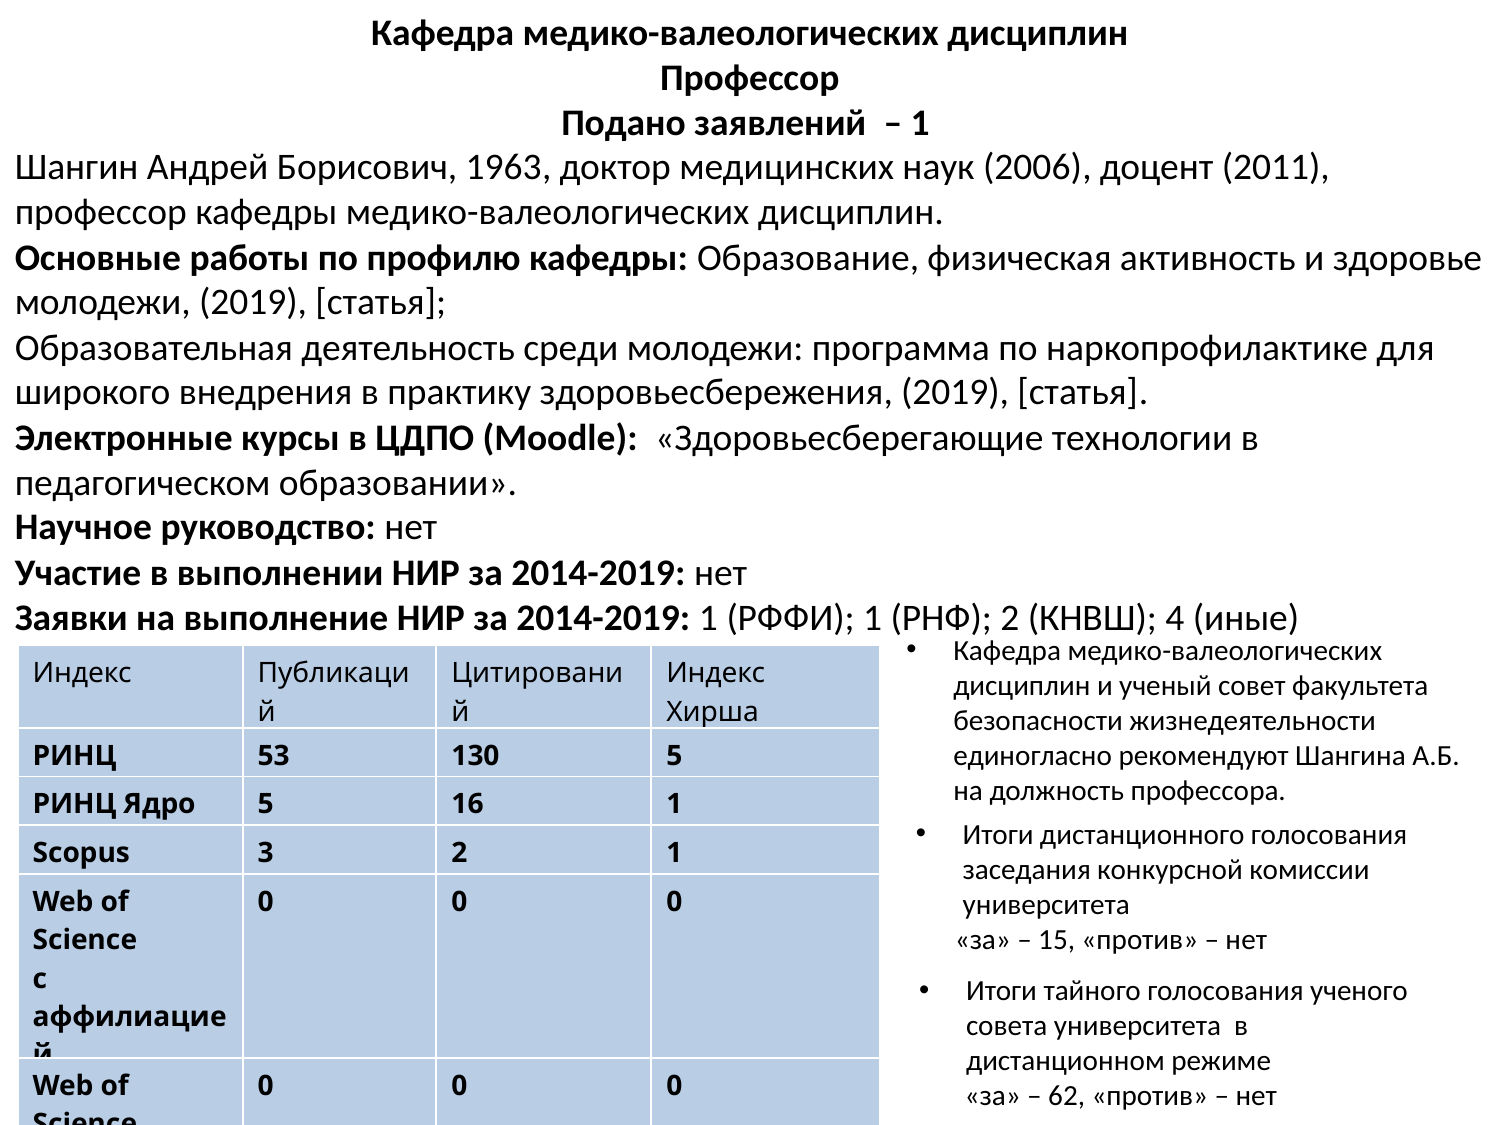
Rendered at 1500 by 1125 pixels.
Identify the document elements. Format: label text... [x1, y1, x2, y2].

table_cell 5 [244, 777, 435, 824]
table_cell 53 [244, 729, 435, 776]
text_box Итоги тайного голосования ученого совета университета в дистанционном режиме «за» – 62, «против» – нет [904, 964, 1435, 1125]
text_box Итоги дистанционного голосования заседания конкурсной комиссии университета «за» – 15, «против» – нет [901, 807, 1433, 1008]
text_box Кафедра медико-валеологических дисциплин и ученый совет факультета безопасности жизнедеятельности единогласно рекомендуют Шангина А.Б. на должность профессора. [891, 623, 1483, 859]
table_cell Scopus [19, 826, 242, 873]
table_cell 0 [244, 875, 435, 1057]
table_cell 1 [652, 826, 879, 873]
table_header Индекс [19, 646, 242, 727]
table_cell РИНЦ [19, 729, 242, 776]
table_cell 16 [437, 777, 650, 824]
table_cell 0 [244, 1059, 435, 1125]
table_header Индекс Хирша [652, 646, 879, 727]
table_cell 1 [652, 777, 879, 824]
table_cell 130 [437, 729, 650, 776]
table_header Цитирований [437, 646, 650, 727]
table_cell Web of Science c аффилиацией [19, 875, 242, 1057]
table_header Публикаций [244, 646, 435, 727]
table_cell 5 [652, 729, 879, 776]
text_box [1053, 341, 1084, 492]
table_cell Web of Science [19, 1059, 242, 1125]
table_cell 0 [437, 1059, 650, 1125]
table_cell 0 [437, 875, 650, 1057]
table_cell 3 [244, 826, 435, 873]
table_cell 2 [437, 826, 650, 873]
table_cell РИНЦ Ядро [19, 777, 242, 824]
table_cell 0 [652, 875, 879, 1057]
table_cell 0 [652, 1059, 879, 1125]
text_box Кафедра медико-валеологических дисциплин Профессор Подано заявлений – 1 Шангин Андрей Борисович, 1963​, доктор медицинских наук (2006)​, доцент (2011), профессор кафедры медико-валеологических дисциплин. Основные работы по профилю кафедры: Образование, физическая активность и здоровье молодежи, (2019), [статья]; Образовательная деятельность среди молодежи: программа по наркопрофилактике для широкого внедрения в практику здоровьесбережения, (2019), [статья]​. Электронные курсы в ЦДПО (Moodle): «Здоровьесберегающие технологии в педагогическом образовании». Научное руководство: нет Участие в выполнении НИР за 2014-2019: ​нет Заявки на выполнение НИР за 2014-2019: 1 (РФФИ); 1 (РНФ); 2 (КНВШ); 4 (иные)​ [0, 0, 1500, 735]
